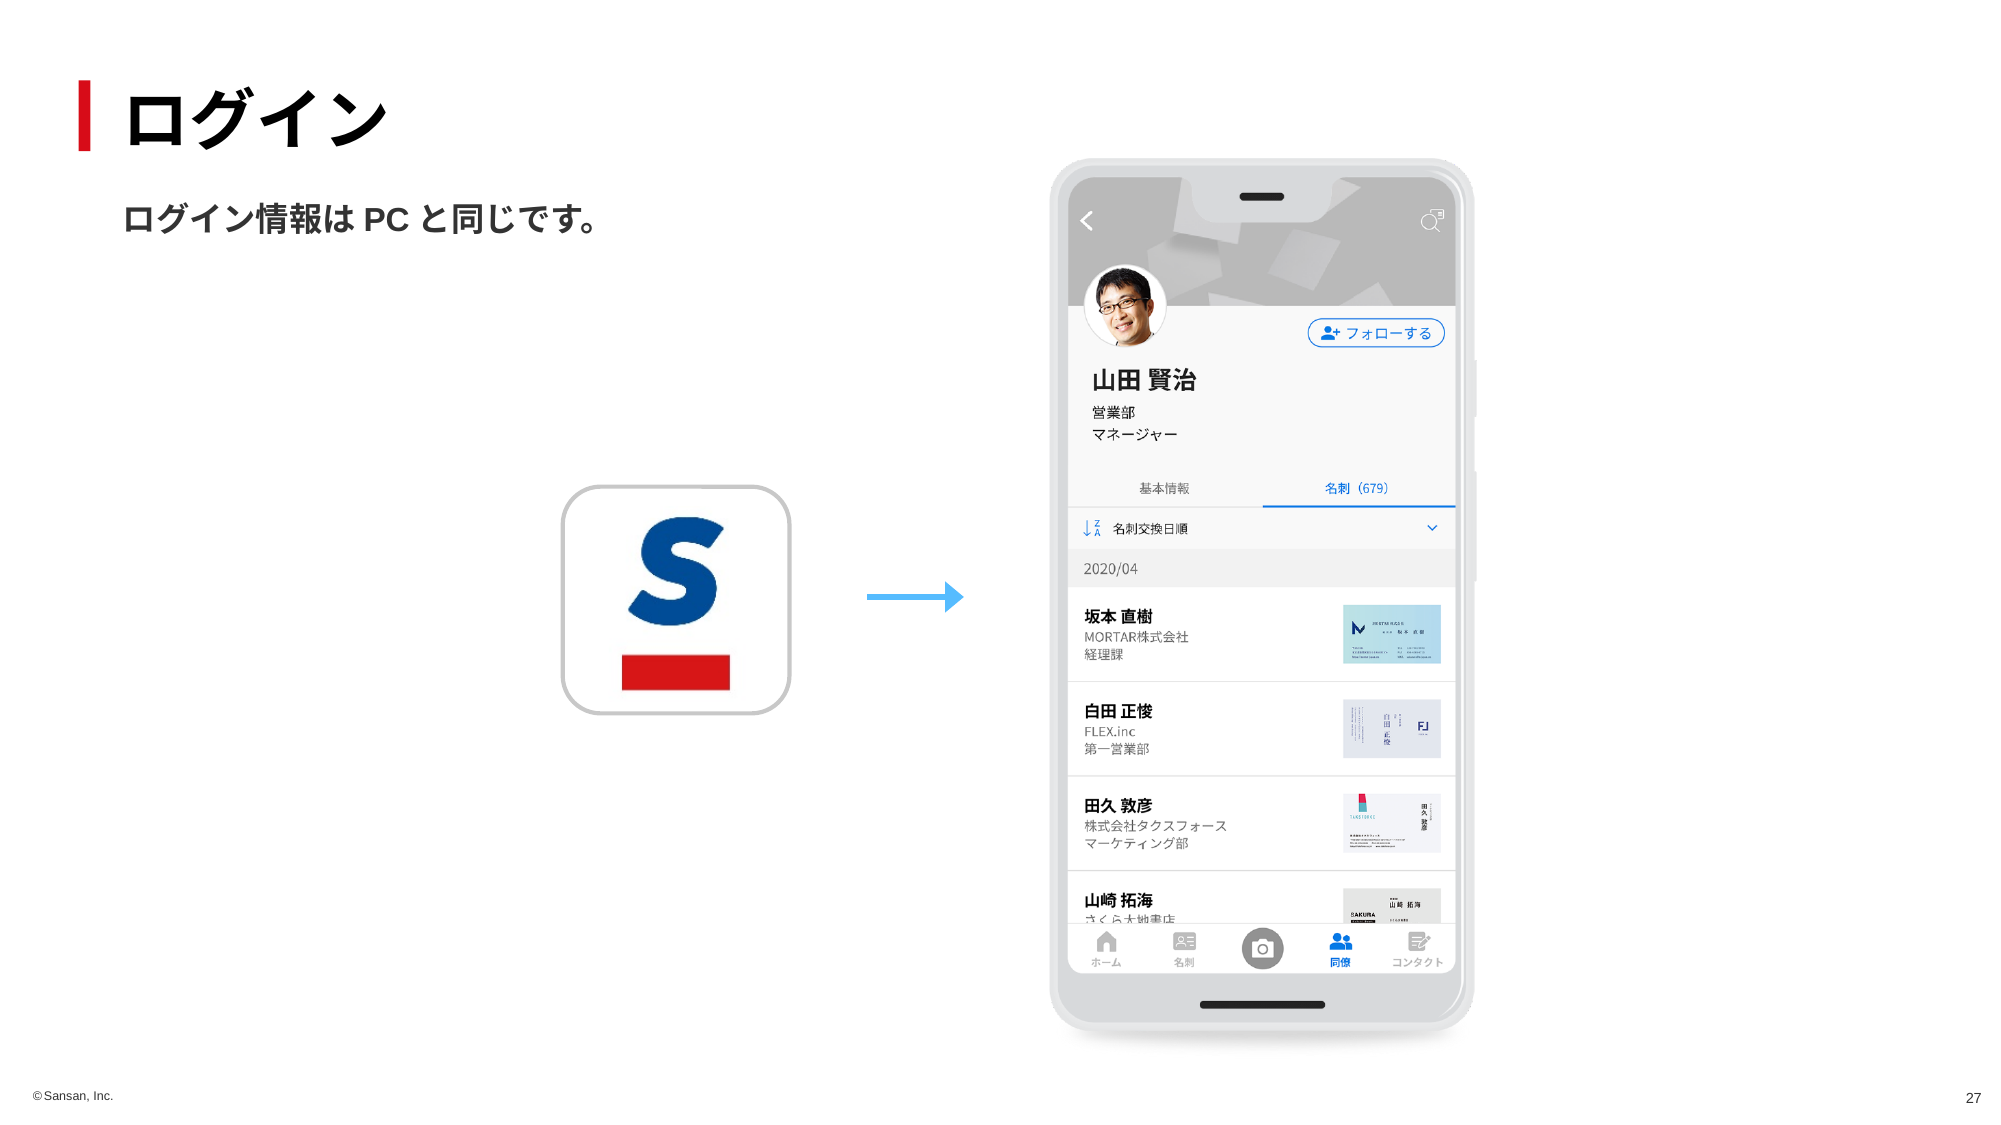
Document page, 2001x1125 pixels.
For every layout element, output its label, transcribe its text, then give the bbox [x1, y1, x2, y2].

slide_number 26 [1530, 1087, 1997, 1108]
picture [1048, 158, 1477, 1059]
list ログイン情報はPCと同じです。 [96, 193, 1043, 345]
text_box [562, 486, 790, 714]
title ログイン [107, 66, 1893, 171]
